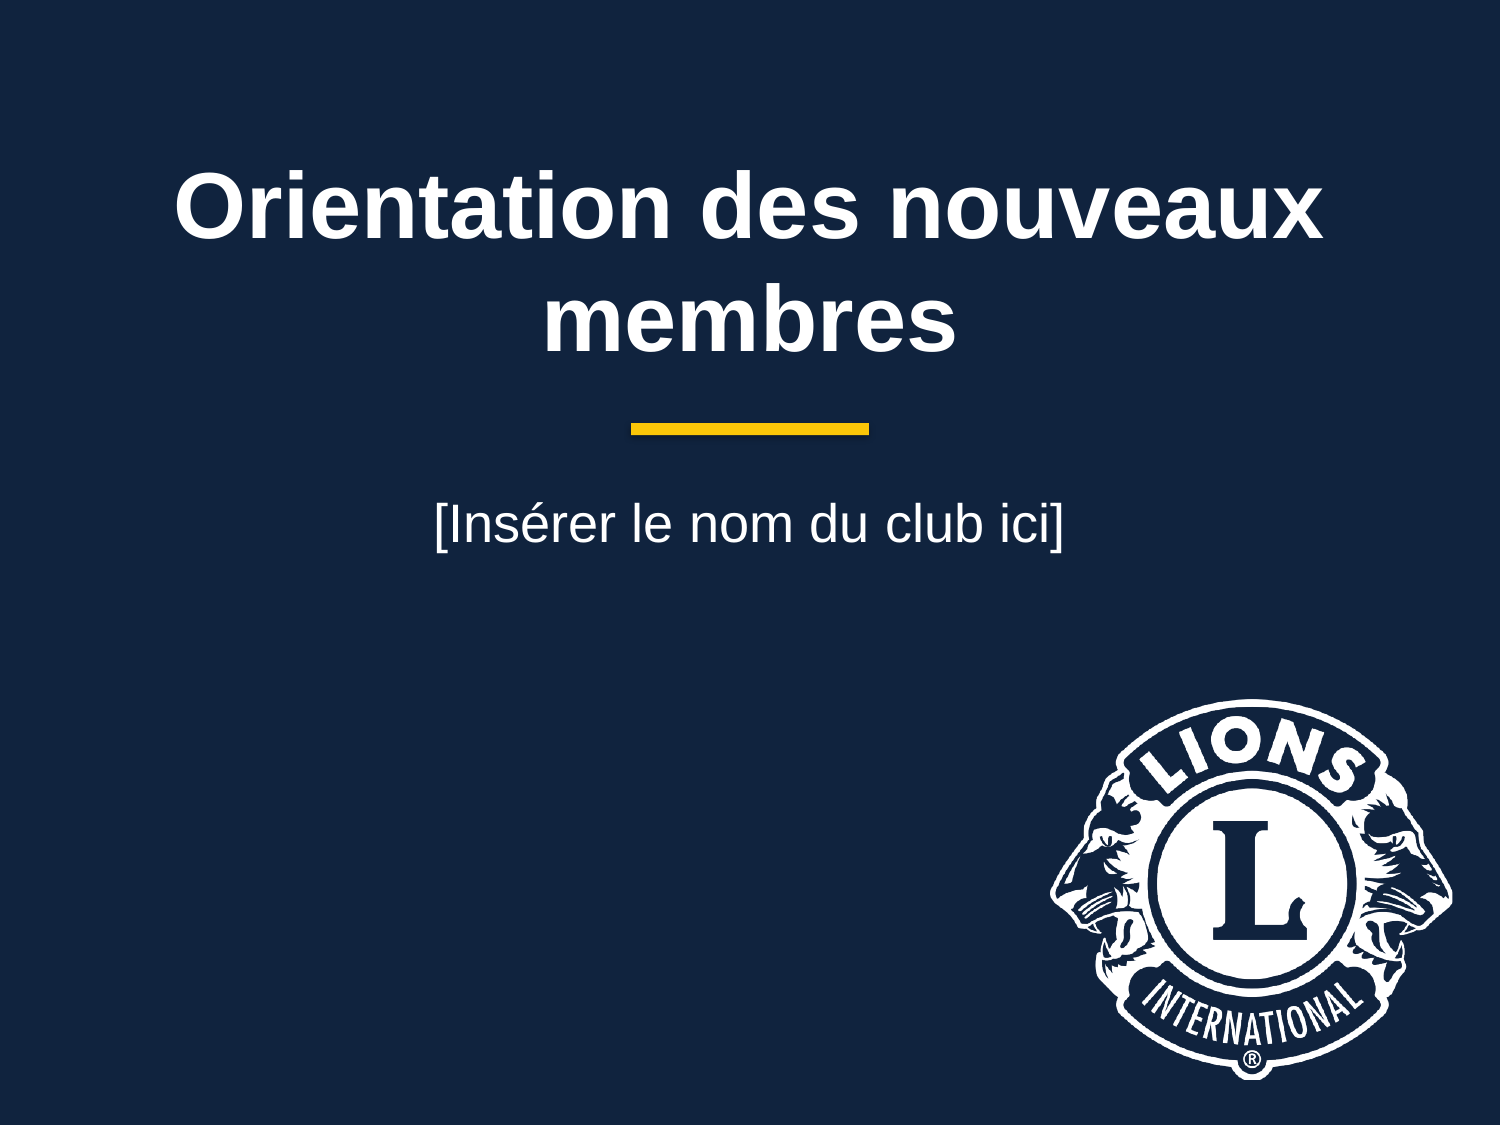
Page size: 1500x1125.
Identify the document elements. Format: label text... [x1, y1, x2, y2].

title Orientation des nouveaux membres [112, 135, 1388, 378]
subtitle [Insérer le nom du club ici] [112, 480, 1388, 676]
